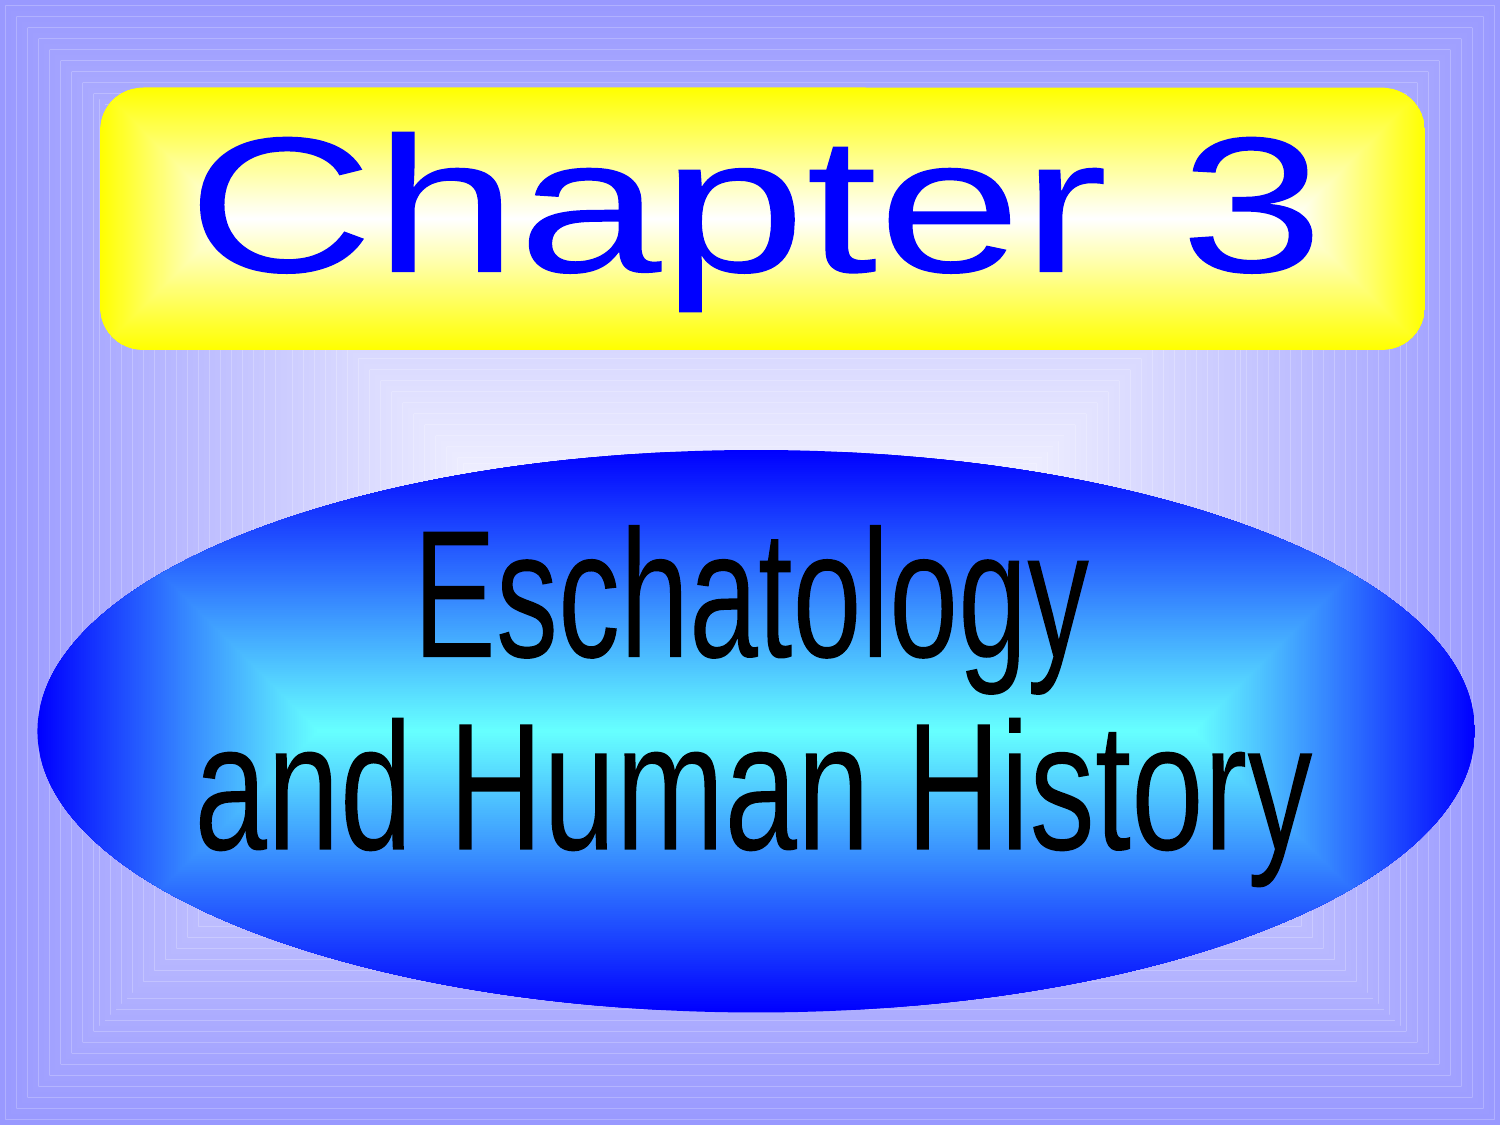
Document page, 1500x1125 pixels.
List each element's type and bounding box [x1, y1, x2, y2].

text_box [99, 87, 1426, 351]
text_box [37, 449, 1475, 1013]
